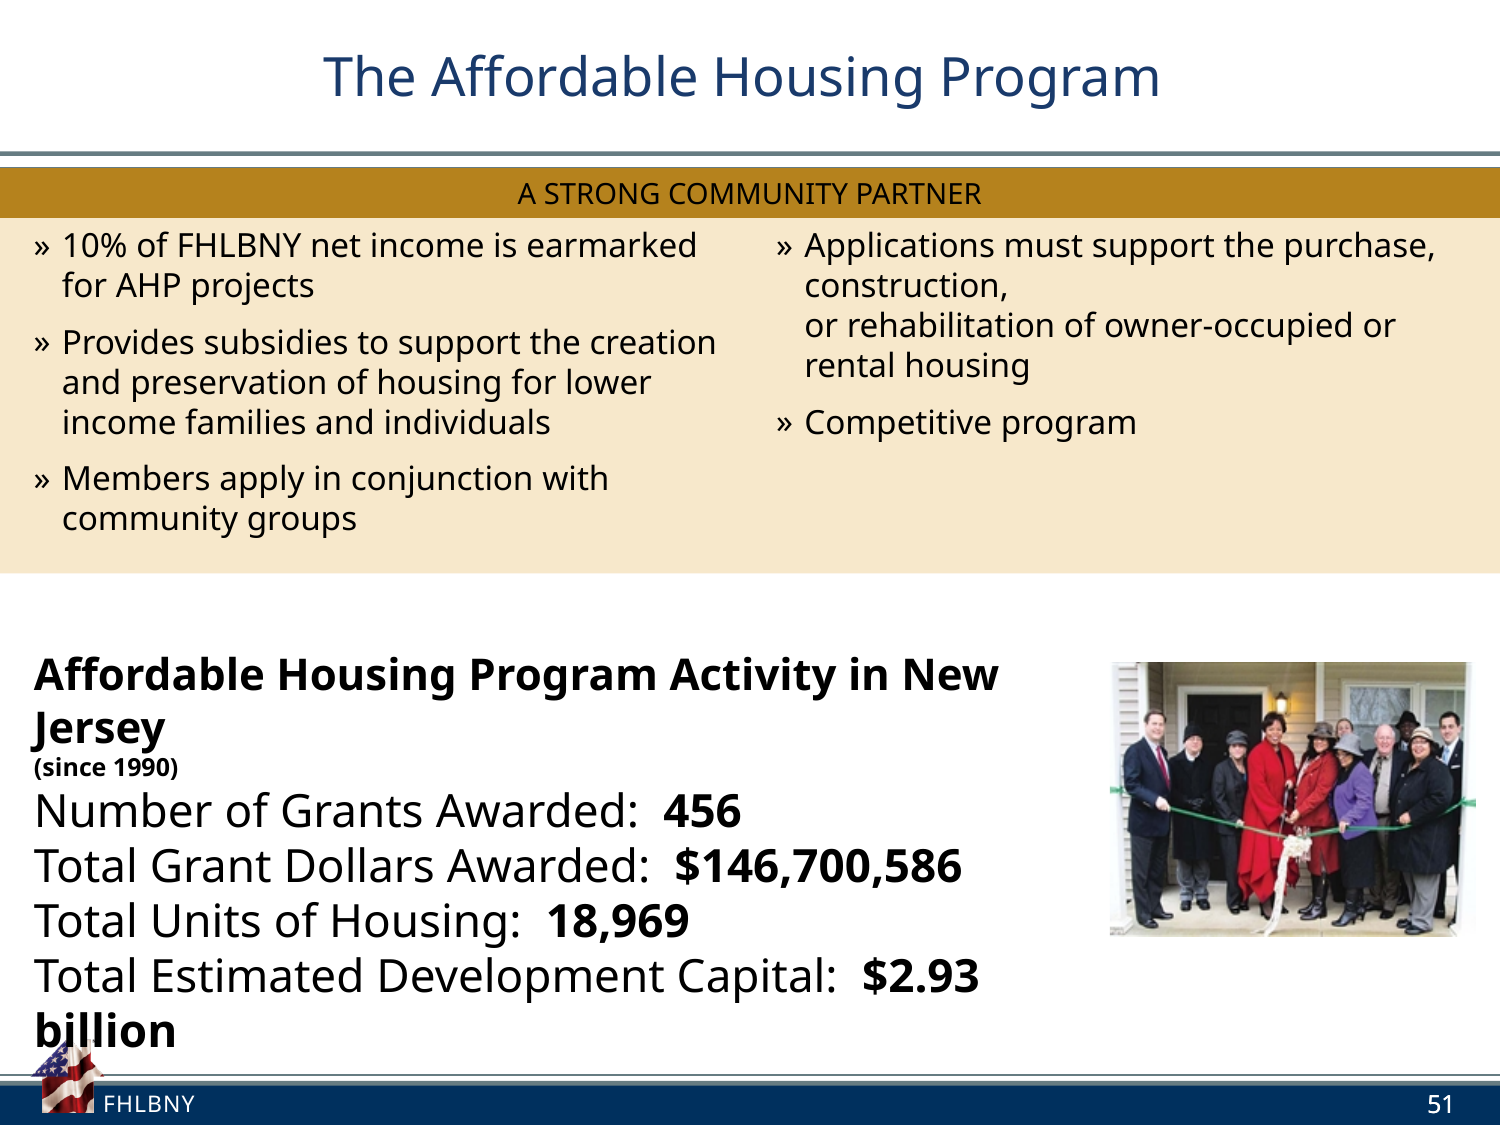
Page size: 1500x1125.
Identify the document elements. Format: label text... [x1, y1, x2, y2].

picture [30, 1064, 105, 1113]
title The Affordable Housing Program [0, 0, 1500, 150]
picture [1109, 662, 1477, 937]
text_box Affordable Housing Program Activity in New Jersey (since 1990) Number of Grants Awarded: 456 Total Grant Dollars Awarded: $146,700,586 Total Units of Housing: 18,969 Total Estimated Development Capital: $2.93 billion [19, 639, 1141, 1064]
text_box 51 [1120, 1086, 1471, 1125]
text_box A Strong Community Partner [0, 168, 1500, 218]
list 10% of FHLBNY net income is earmarked for AHP projects Provides subsidies to support the creation and preservation of housing for lower income families and individuals Members apply in conjunction with community groups Applications must support the purchase, construction, or rehabilitation of owner-occupied or rental housing Competitive program [0, 218, 1500, 574]
